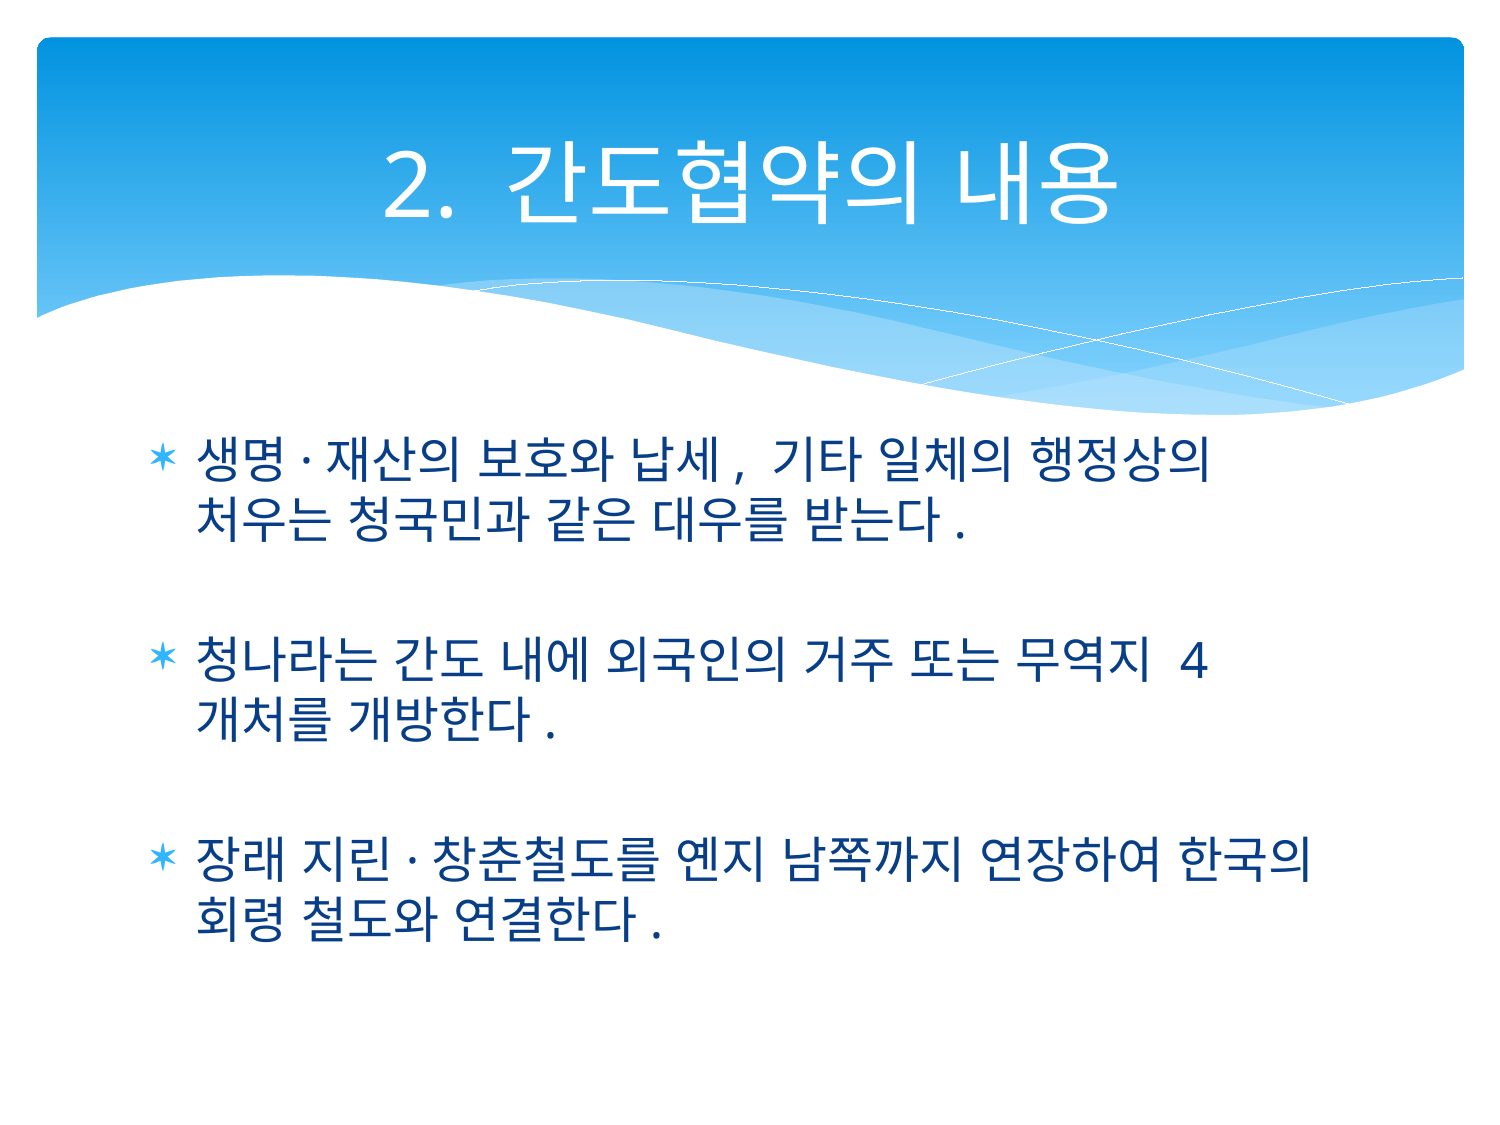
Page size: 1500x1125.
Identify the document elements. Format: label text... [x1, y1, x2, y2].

list 생명·재산의 보호와 납세, 기타 일체의 행정상의 처우는 청국민과 같은 대우를 받는다. 청나라는 간도 내에 외국인의 거주 또는 무역지 4개처를 개방한다. 장래 지린·창춘철도를 옌지 남쪽까지 연장하여 한국의 회령 철도와 연결한다. [135, 420, 1352, 987]
title 2. 간도협약의 내용 [76, 78, 1427, 284]
